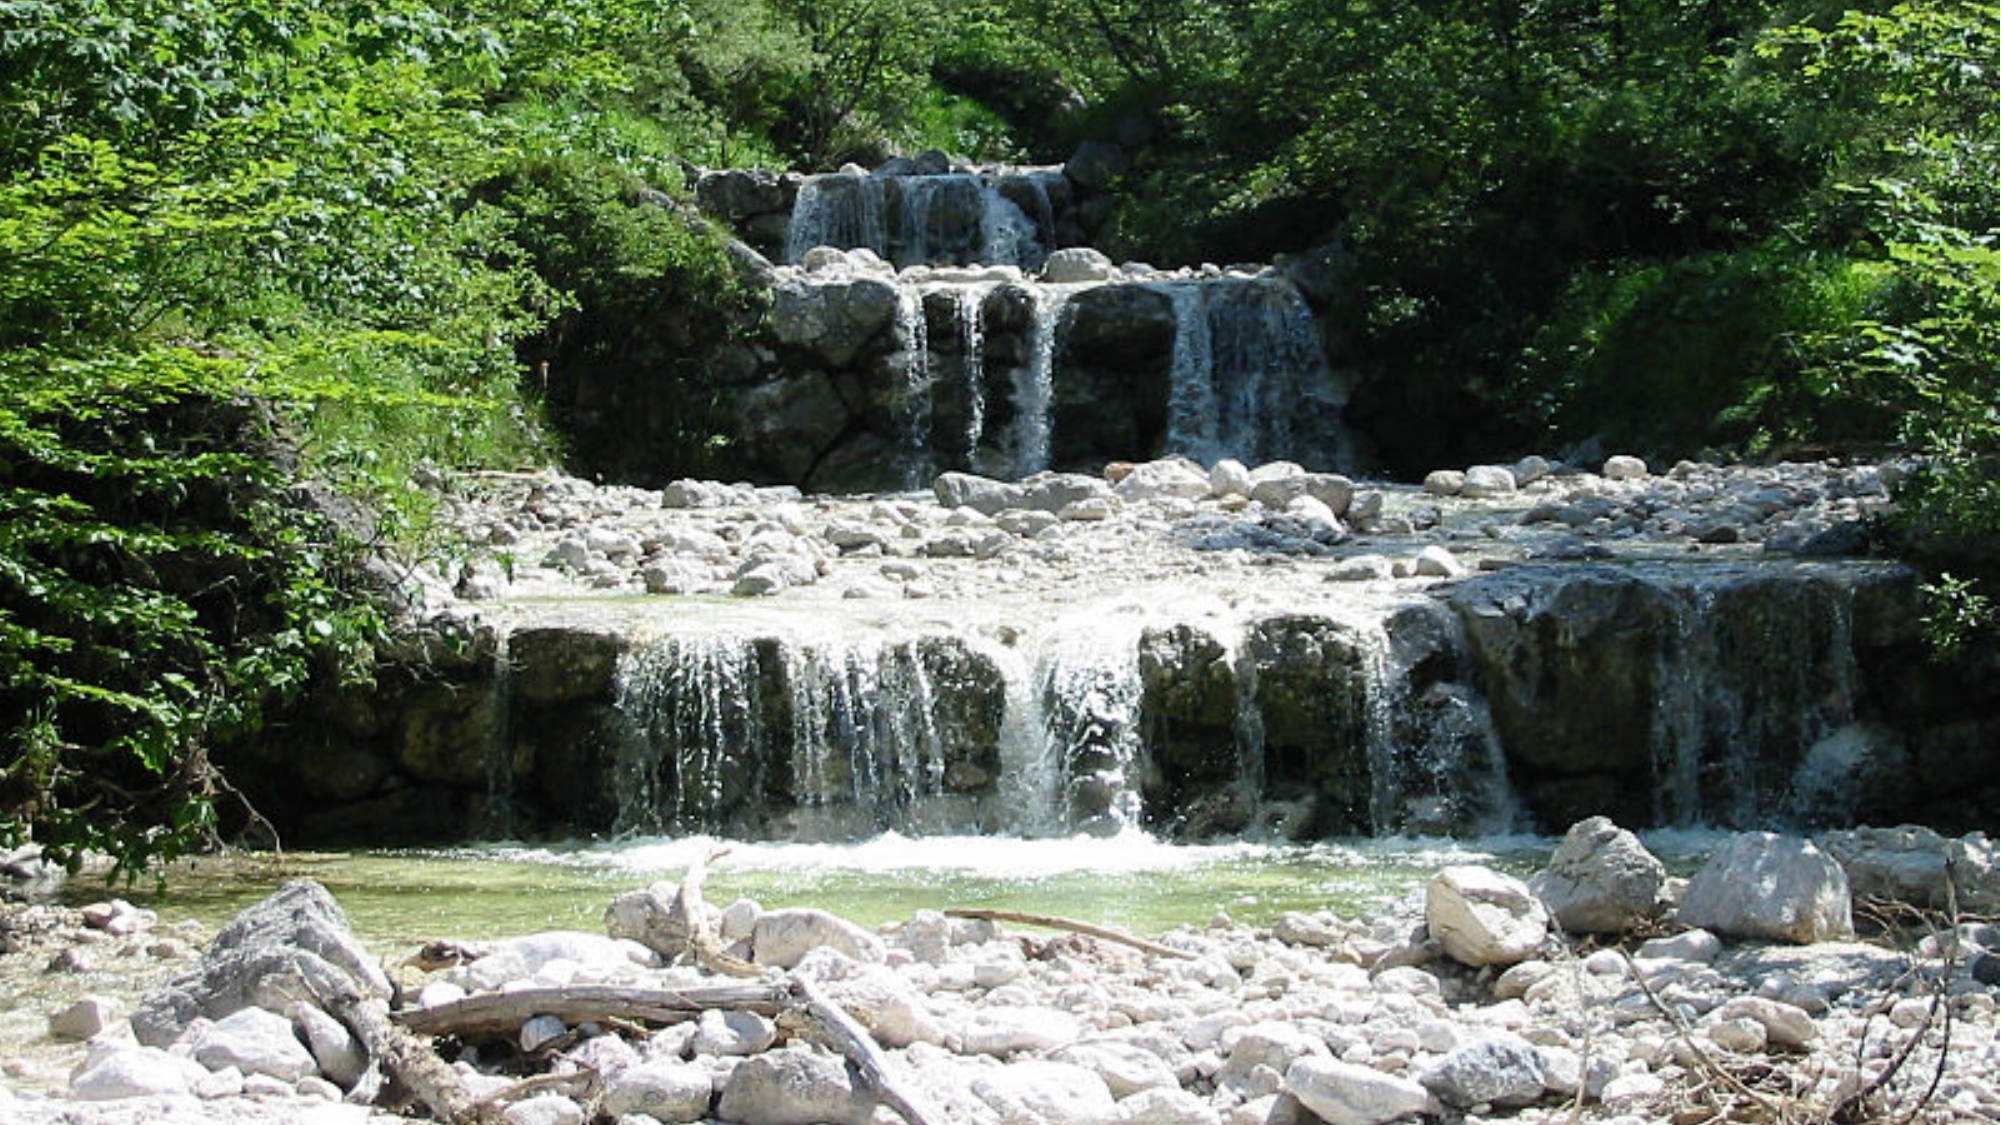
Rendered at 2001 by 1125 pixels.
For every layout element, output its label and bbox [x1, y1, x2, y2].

list [0, 0, 2000, 1125]
